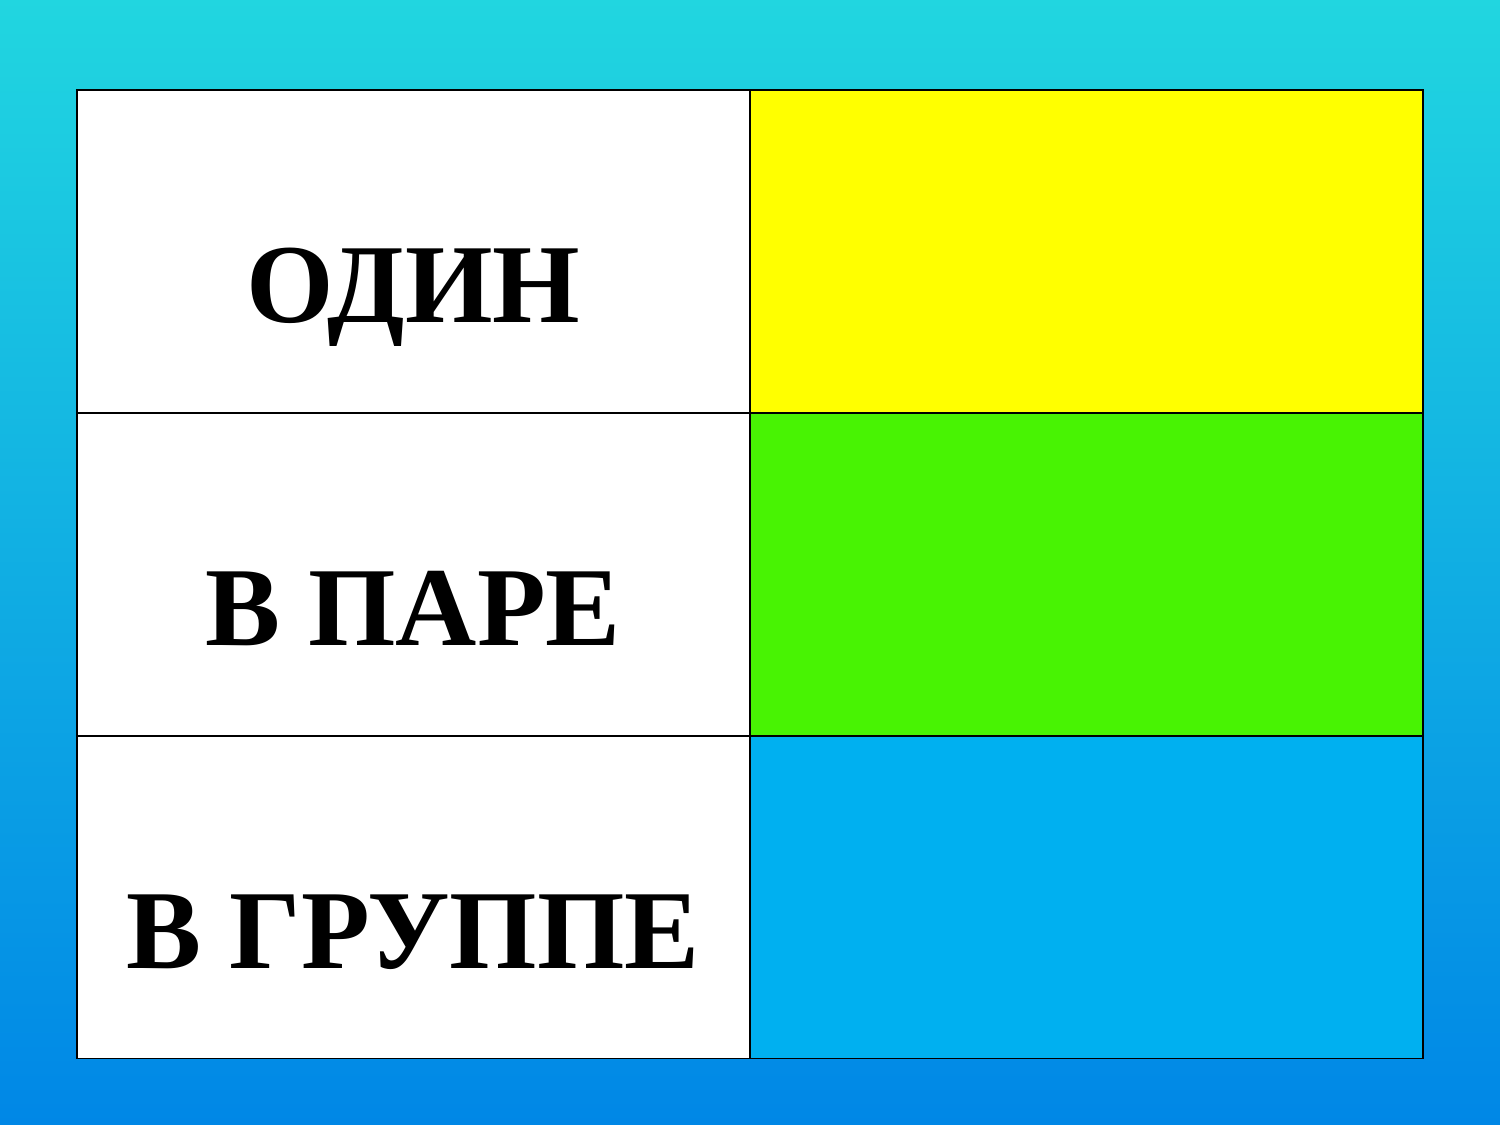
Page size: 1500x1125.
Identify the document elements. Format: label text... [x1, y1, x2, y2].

table_cell В ПАРЕ [78, 414, 749, 735]
table_header [751, 91, 1422, 412]
table_cell В ГРУППЕ [78, 737, 749, 1058]
table_cell [751, 737, 1422, 1058]
table_cell [751, 414, 1422, 735]
title [75, 45, 1425, 233]
table_header ОДИН [78, 91, 749, 412]
